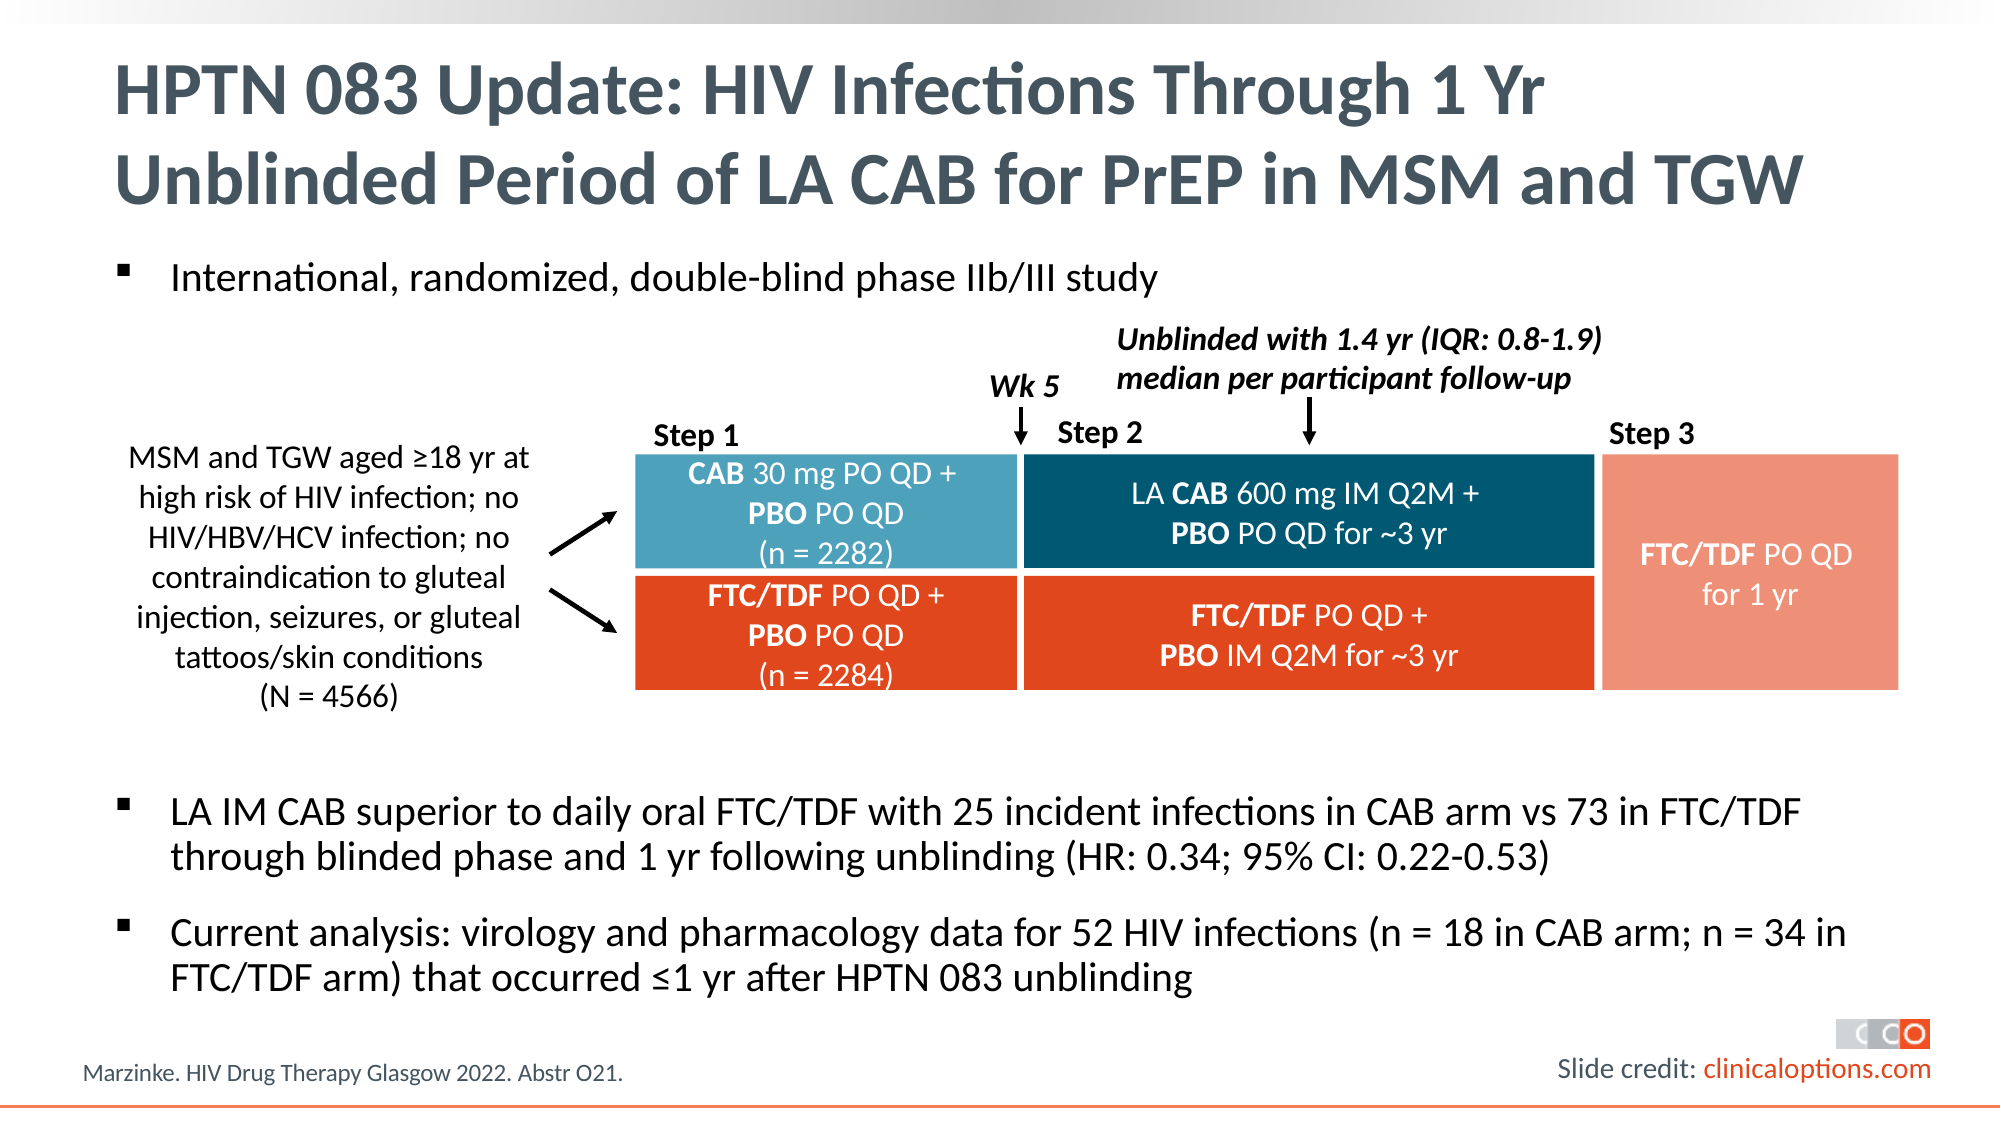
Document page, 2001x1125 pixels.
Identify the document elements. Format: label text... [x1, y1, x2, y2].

text_box LA CAB 600 mg IM Q2M + PBO PO QD for ~3 yr [1024, 454, 1595, 568]
text_box [549, 511, 618, 555]
text_box Unblinded with 1.4 yr (IQR: 0.8-1.9) median per participant follow-up [1101, 309, 1645, 404]
text_box CAB 30 mg PO QD + PBO PO QD (n = 2282) [635, 454, 1018, 569]
text_box Wk 5 [956, 356, 1092, 412]
text_box Step 2 [1025, 402, 1176, 457]
title HPTN 083 Update: HIV Infections Through 1 Yr Unblinded Period of LA CAB for PrEP in MSM and TGW [100, 39, 1884, 220]
text_box FTC/TDF PO QD + PBO IM Q2M for ~3 yr [1024, 575, 1595, 690]
text_box FTC/TDF PO QD for 1 yr [1602, 454, 1899, 690]
text_box Step 3 [1576, 403, 1727, 459]
text_box FTC/TDF PO QD + PBO PO QD (n = 2284) [635, 575, 1018, 690]
text_box Step 1 [621, 405, 772, 461]
text_box MSM and TGW aged ≥18 yr at high risk of HIV infection; no HIV/HBV/HCV infection; no contraindication to gluteal injection, seizures, or gluteal tattoos/skin conditions (N = 4566) [90, 427, 568, 722]
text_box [1540, 1019, 1950, 1094]
text_box [549, 589, 618, 634]
text_box Marzinke. HIV Drug Therapy Glasgow 2022. Abstr O21. [67, 1048, 1356, 1094]
list International, randomized, double-blind phase IIb/III study LA IM CAB superior to daily oral FTC/TDF with 25 incident infections in CAB arm vs 73 in FTC/TDF through blinded phase and 1 yr following unblinding (HR: 0.34; 95% CI: 0.22-0.53) Current analysis: virology and pharmacology data for 52 HIV infections (n = 18 in CAB arm; n = 34 in FTC/TDF arm) that occurred ≤1 yr after HPTN 083 unblinding [99, 248, 1884, 1004]
